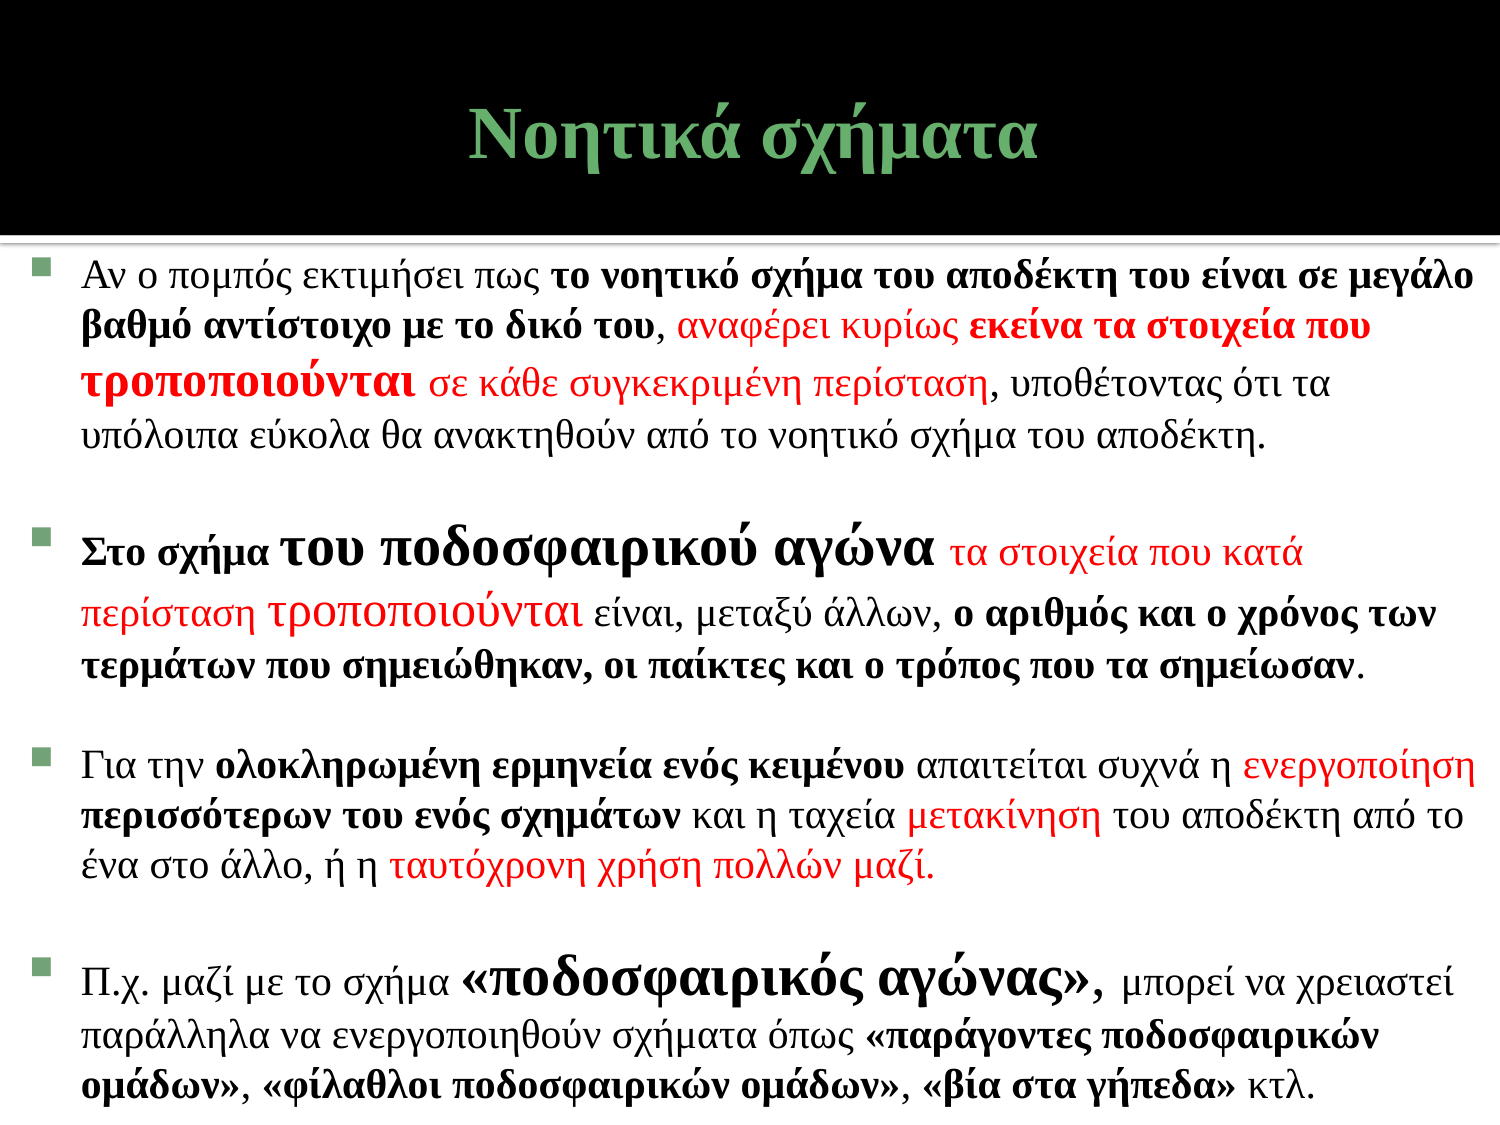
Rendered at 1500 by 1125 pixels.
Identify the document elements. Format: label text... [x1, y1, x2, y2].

title Νοητικά σχήματα [75, 25, 1425, 231]
list Αν ο πομπός εκτιμήσει πως το νοητικό σχήμα του αποδέκτη του είναι σε μεγάλο βαθμό αντίστοιχο με το δικό του, αναφέρει κυρίως εκείνα τα στοιχεία που τροποποιούνται σε κάθε συγκεκριμένη περίσταση, υποθέτοντας ότι τα υπόλοιπα εύκολα θα ανακτηθούν από το νοητικό σχήμα του αποδέκτη. Στο σχήμα του ποδοσφαιρικού αγώνα τα στοιχεία που κατά περίσταση τροποποιούνται είναι, μεταξύ άλλων, ο αριθμός και ο χρόνος των τερμάτων που σημειώθηκαν, οι παίκτες και ο τρόπος που τα σημείωσαν. Για την ολοκληρωμένη ερμηνεία ενός κειμένου απαιτείται συχνά η ενεργοποίηση περισσότερων του ενός σχημάτων και η ταχεία μετακίνηση του αποδέκτη από το ένα στο άλλο, ή η ταυτόχρονη χρήση πολλών μαζί. Π.χ. μαζί με το σχήμα «ποδοσφαιρικός αγώνας», μπορεί να χρειαστεί παράλληλα να ενεργοποιηθούν σχήματα όπως «παράγοντες ποδοσφαιρικών ομάδων», «φίλαθλοι ποδοσφαιρικών ομάδων», «βία στα γήπεδα» κτλ. [0, 231, 1500, 1125]
